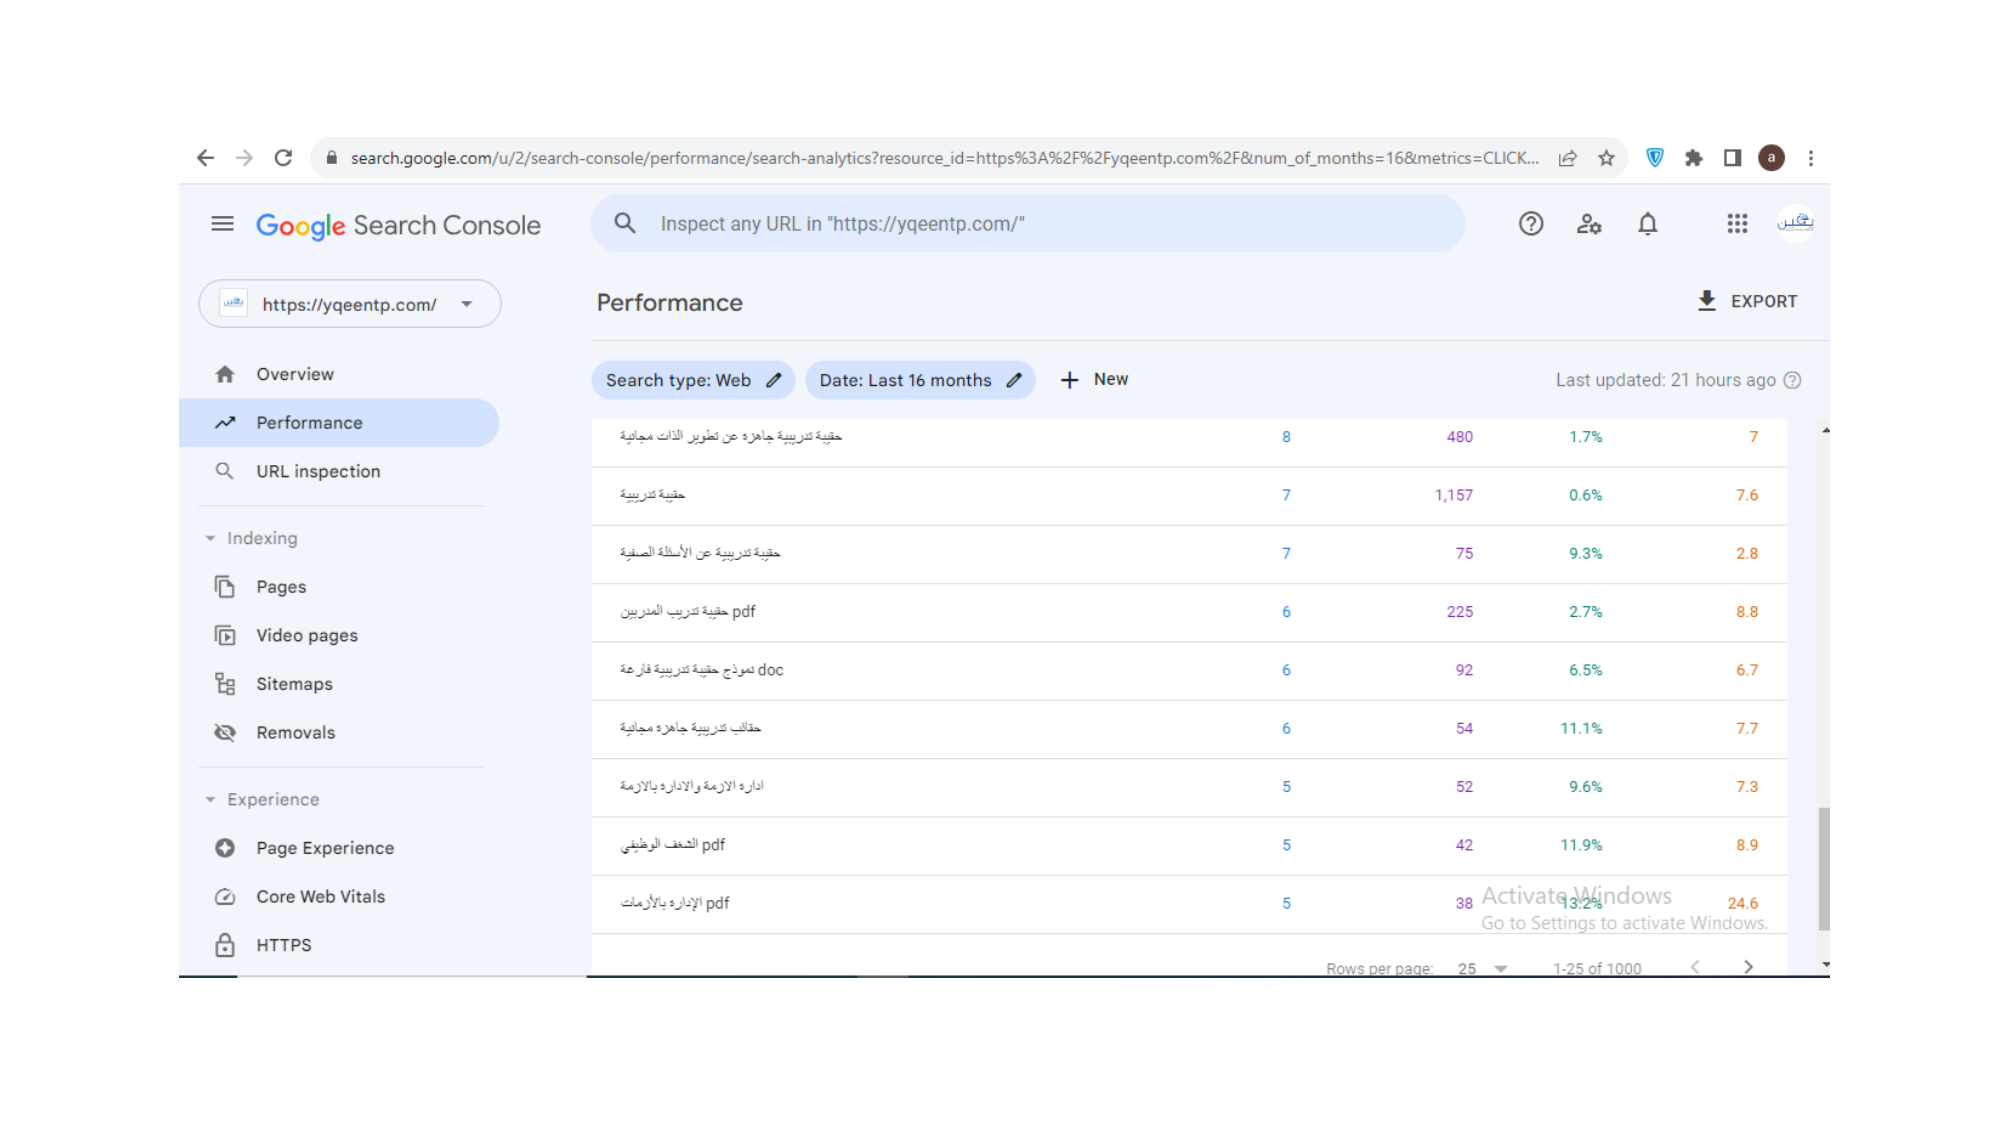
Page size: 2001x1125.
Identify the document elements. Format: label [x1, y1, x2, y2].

picture [179, 136, 1830, 978]
